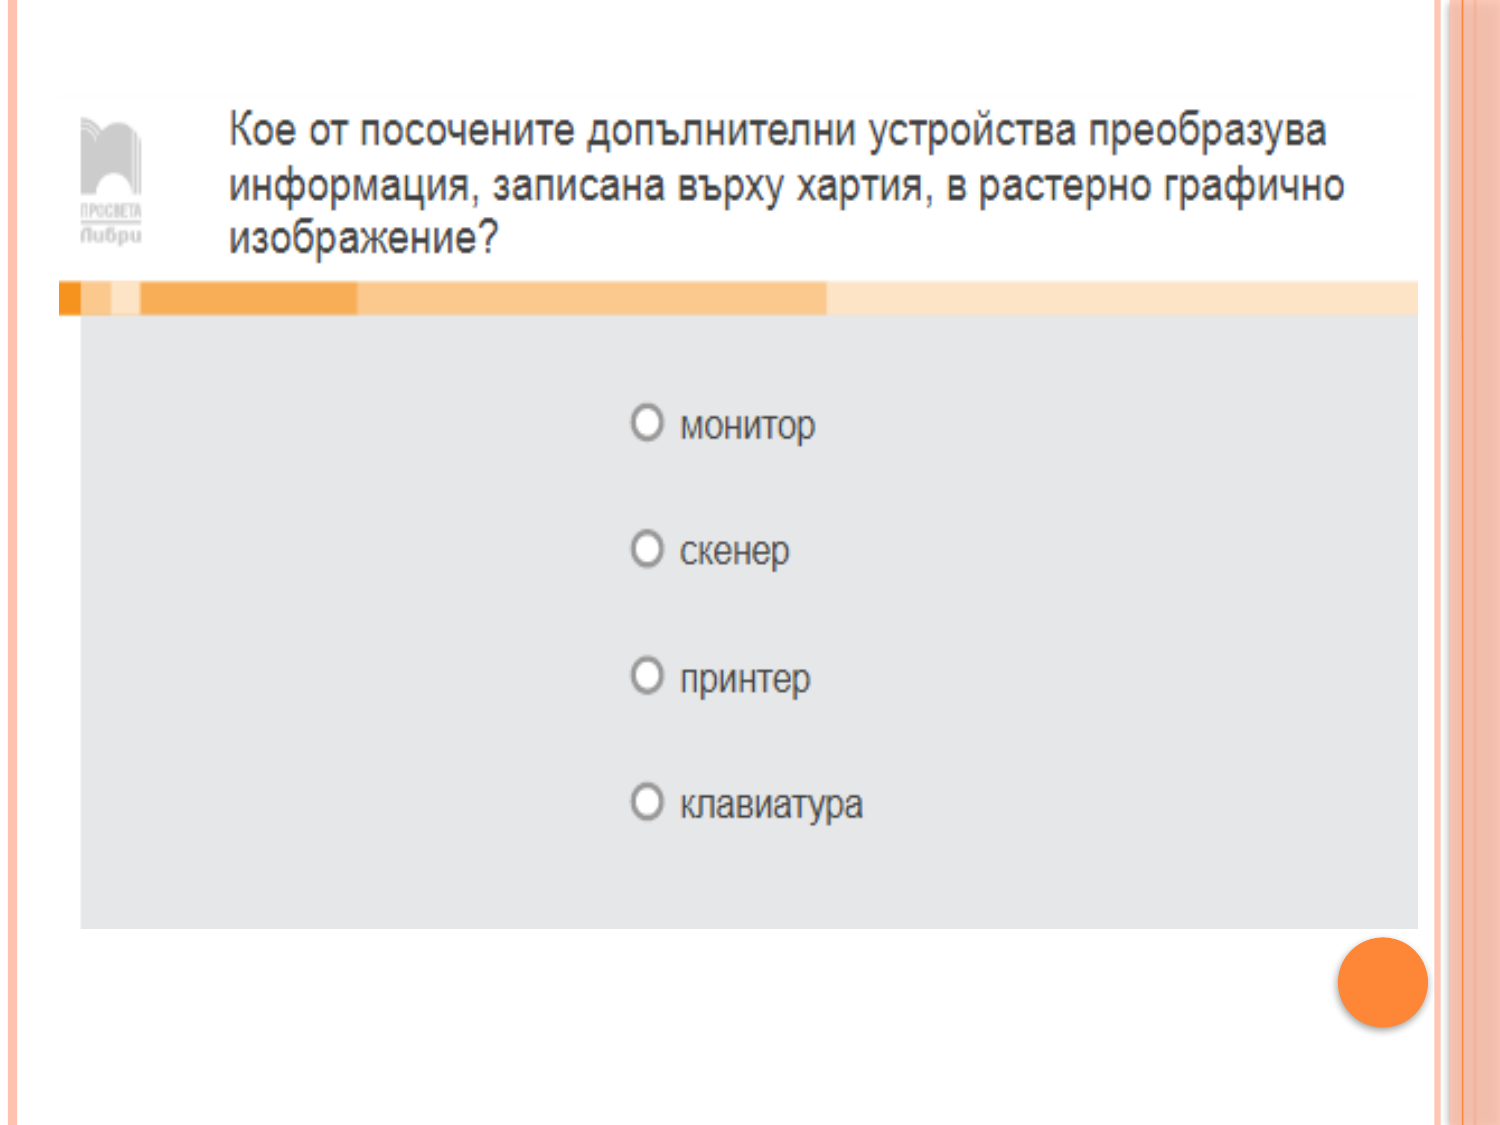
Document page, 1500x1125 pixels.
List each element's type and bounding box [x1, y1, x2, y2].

picture [58, 77, 1419, 930]
